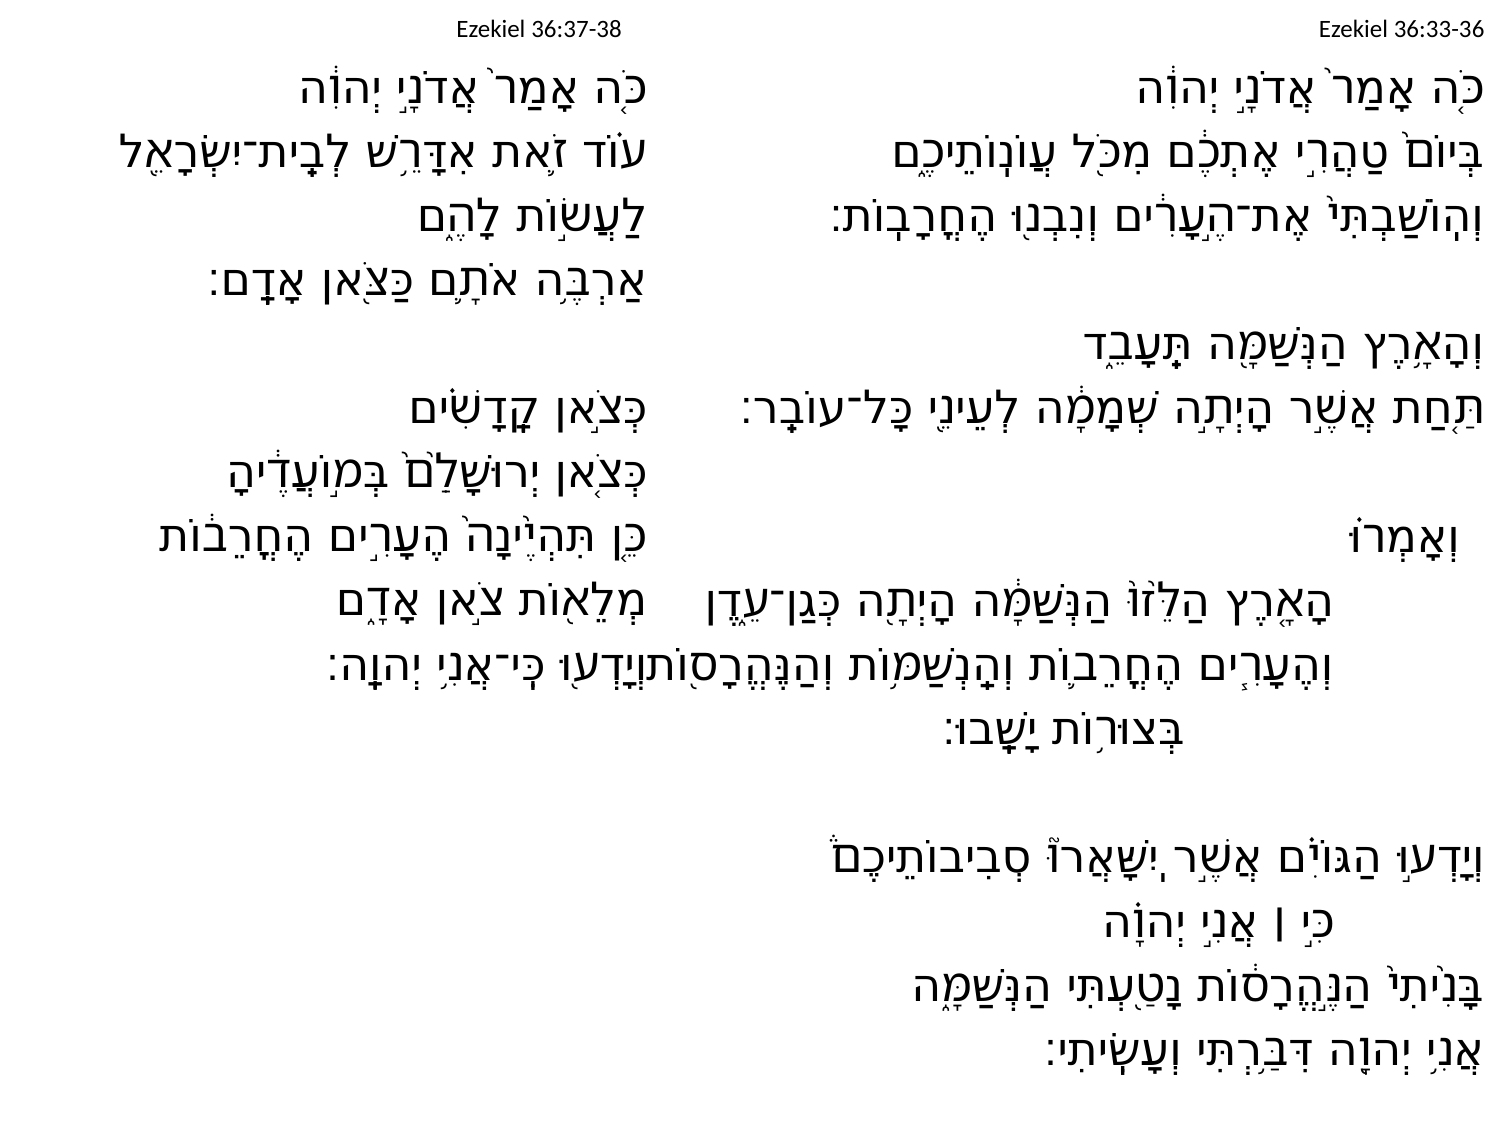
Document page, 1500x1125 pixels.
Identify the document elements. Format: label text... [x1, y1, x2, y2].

text_box כֹּ֤ה אָמַר֙ אֲדֹנָ֣י יְהוִ֔ה בְּיוֹם֙ טַהֲרִ֣י אֶתְכֶ֔ם מִכֹּ֖ל עֲוֺנֽוֹתֵיכֶ֑ם וְהֽוֹשַׁבְתִּי֙ אֶת־הֶ֣עָרִ֔ים וְנִבְנ֖וּ הֶחֳרָבֽוֹת׃ וְהָאָ֥רֶץ הַנְּשַׁמָּ֖ה תֵּֽעָבֵ֑ד תַּ֚חַת אֲשֶׁ֣ר הָיְתָ֣ה שְׁמָמָ֔ה לְעֵינֵ֖י כָּל־עוֹבֵֽר׃ וְאָמְר֗וּ הָאָ֤רֶץ הַלֵּ֙זוּ֙ הַנְּשַׁמָּ֔ה הָיְתָ֖ה כְּגַן־עֵ֑דֶן וְהֶעָרִ֧ים הֶחֳרֵב֛וֹת וְהַֽנְשַׁמּ֥וֹת וְהַנֶּהֱרָס֖וֹת בְּצוּר֥וֹת יָשָֽׁבוּ׃ וְיָדְע֣וּ הַגּוֹיִ֗ם אֲשֶׁ֣ר יִֽשָּׁאֲרוּ֮ סְבִיבוֹתֵיכֶם֒ כִּ֣י ׀ אֲנִ֣י יְהוָ֗ה בָּנִ֙יתִי֙ הַנֶּ֣הֱרָס֔וֹת נָטַ֖עְתִּי הַנְּשַׁמָּ֑ה אֲנִ֥י יְהוָ֖ה דִּבַּ֥רְתִּי וְעָשִֽׂיתִי׃ [537, 49, 1500, 1100]
title Ezekiel 36:33-36 [1250, 0, 1500, 49]
text_box Ezekiel 36:37-38 [387, 0, 638, 50]
text_box כֹּ֤ה אָמַר֙ אֲדֹנָ֣י יְהוִ֔ה ע֗וֹד זֹ֛את אִדָּרֵ֥שׁ לְבֵֽית־יִשְׂרָאֵ֖ל לַעֲשׂ֣וֹת לָהֶ֑ם אַרְבֶּ֥ה אֹתָ֛ם כַּצֹּ֖אן אָדָֽם׃ כְּצֹ֣אן קָֽדָשִׁ֗ים כְּצֹ֤אן יְרוּשָׁלִַ֙ם֙ בְּמ֣וֹעֲדֶ֔יהָ כֵּ֤ן תִּהְיֶ֙ינָה֙ הֶעָרִ֣ים הֶחֳרֵב֔וֹת מְלֵא֖וֹת צֹ֣אן אָדָ֑ם וְיָדְע֖וּ כִּֽי־אֲנִ֥י יְהוָֽה׃ [0, 50, 663, 1050]
